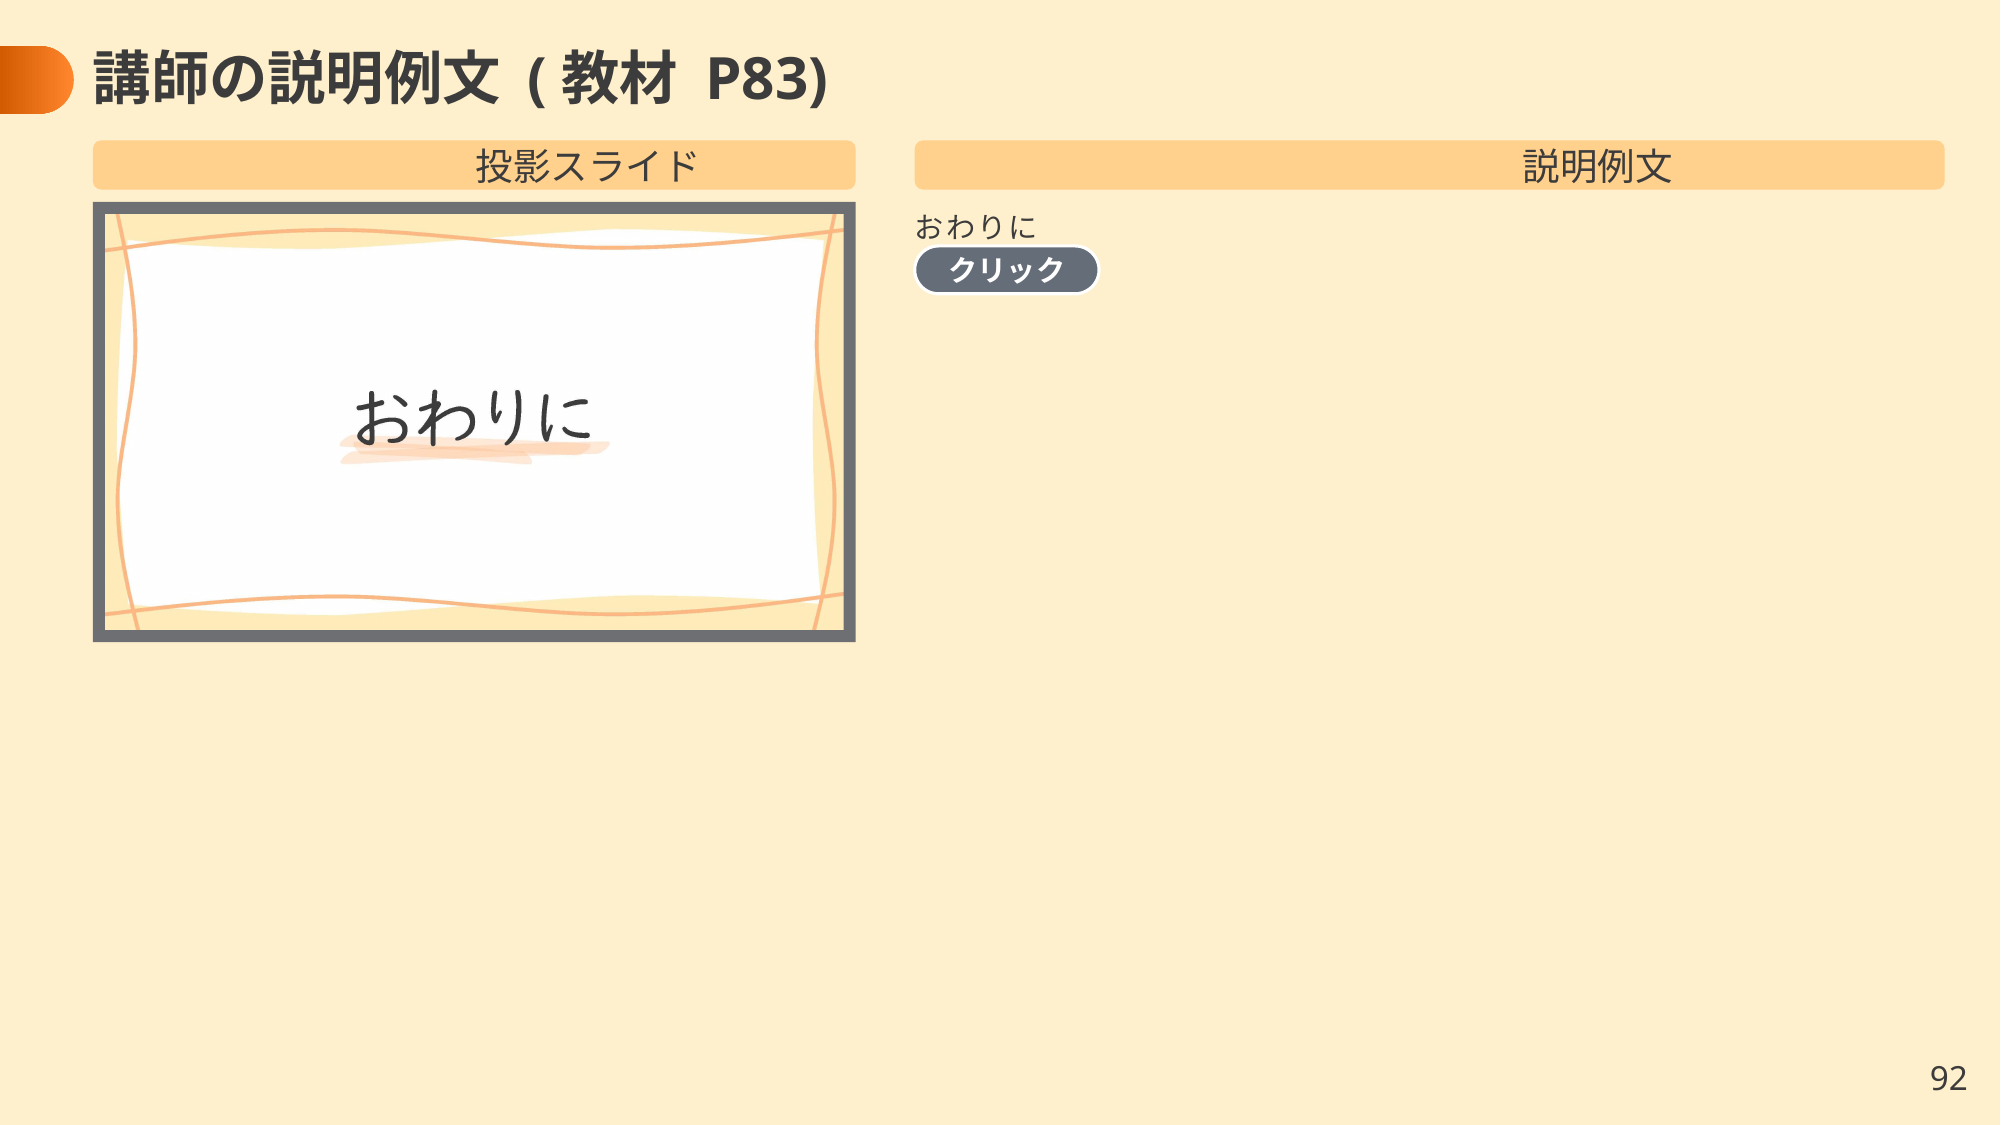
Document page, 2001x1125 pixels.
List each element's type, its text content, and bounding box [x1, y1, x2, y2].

text_box おわりに [914, 201, 1945, 244]
text_box 投影スライド [91, 139, 857, 191]
title 講師の説明例文 (教材 P83) [92, 49, 1908, 111]
slide_number 91 [1884, 1065, 1968, 1096]
text_box [92, 201, 857, 643]
picture [104, 214, 844, 630]
text_box 説明例文 [913, 139, 1946, 191]
text_box クリック [913, 244, 1101, 295]
